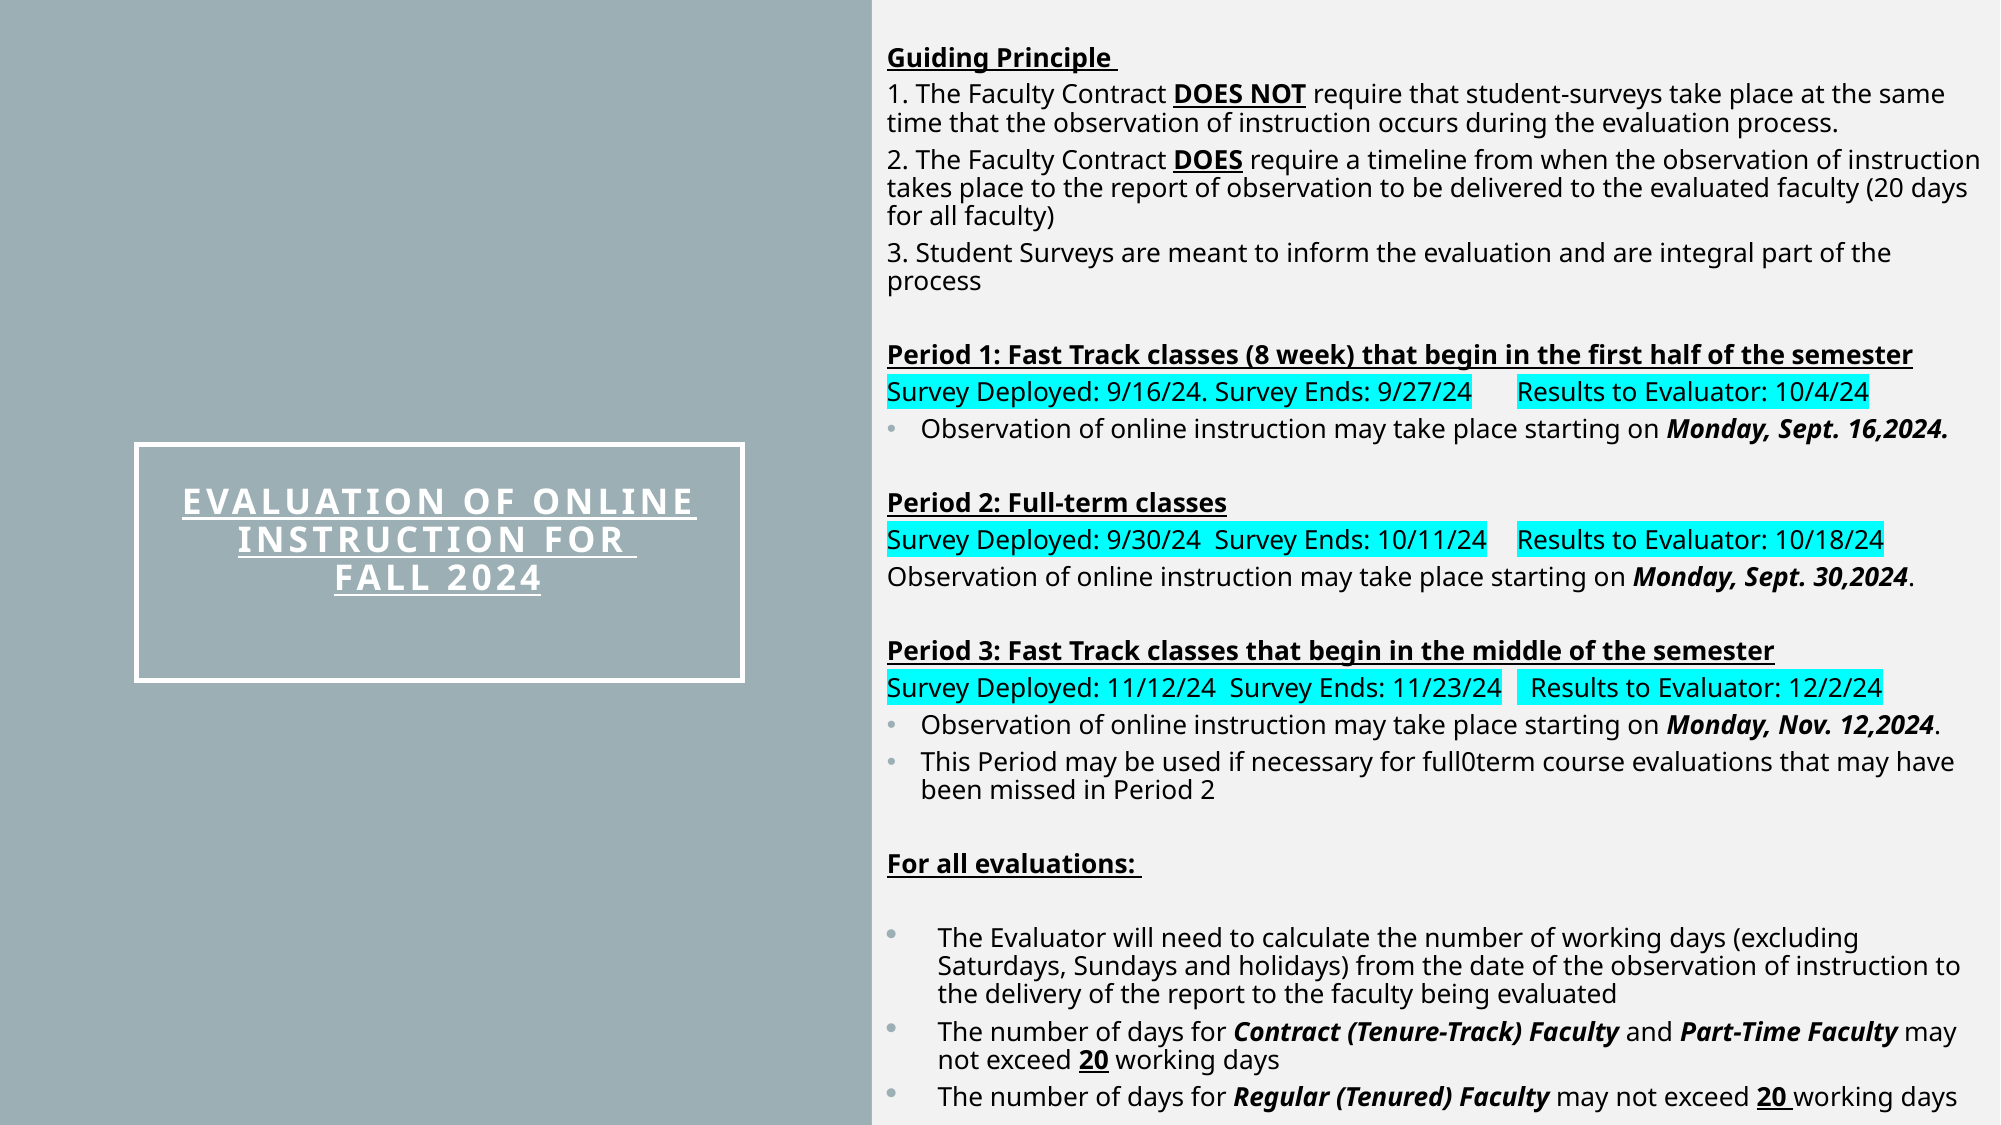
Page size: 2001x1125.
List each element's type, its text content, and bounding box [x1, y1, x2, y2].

title Evaluation of Online Instruction for Fall 2024 [134, 442, 745, 683]
list Guiding Principle 1. The Faculty Contract DOES NOT require that student-surveys take place at the same time that the observation of instruction occurs during the evaluation process. 2. The Faculty Contract DOES require a timeline from when the observation of instruction takes place to the report of observation to be delivered to the evaluated faculty (20 days for all faculty) 3. Student Surveys are meant to inform the evaluation and are integral part of the process Period 1: Fast Track classes (8 week) that begin in the first half of the semester Survey Deployed: 9/16/24. Survey Ends: 9/27/24 Results to Evaluator: 10/4/24 Observation of online instruction may take place starting on Monday, Sept. 16,2024. Period 2: Full-term classes Survey Deployed: 9/30/24 Survey Ends: 10/11/24 Results to Evaluator: 10/18/24 Observation of online instruction may take place starting on Monday, Sept. 30,2024. Period 3: Fast Track classes that begin in the middle of the semester Survey Deployed: 11/12/24 Survey Ends: 11/23/24 Results to Evaluator: 12/2/24 Observation of online instruction may take place starting on Monday, Nov. 12,2024. This Period may be used if necessary for full0term course evaluations that may have been missed in Period 2 For all evaluations: The Evaluator will need to calculate the number of working days (excluding Saturdays, Sundays and holidays) from the date of the observation of instruction to the delivery of the report to the faculty being evaluated The number of days for Contract (Tenure-Track) Faculty and Part-Time Faculty may not exceed 20 working days The number of days for Regular (Tenured) Faculty may not exceed 20 working days [871, 0, 2000, 1125]
